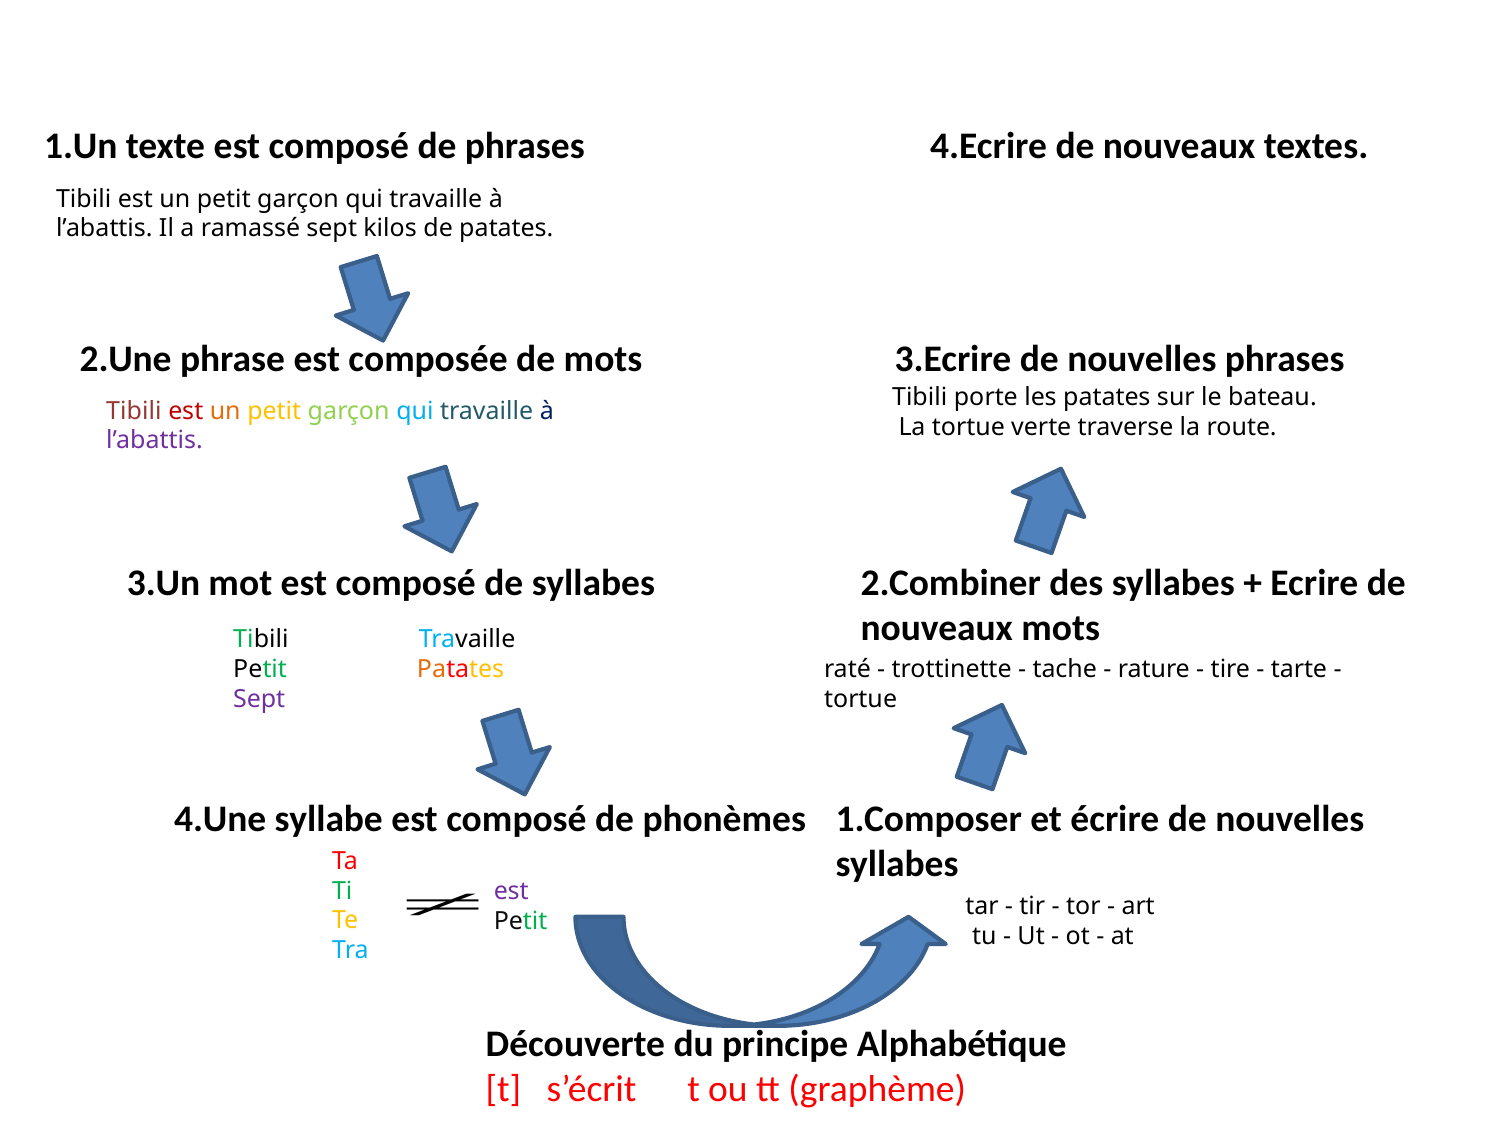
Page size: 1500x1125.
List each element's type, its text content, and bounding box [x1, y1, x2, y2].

text_box [1010, 466, 1087, 555]
text_box 1.Un texte est composé de phrases [29, 114, 656, 174]
text_box 2.Combiner des syllabes + Ecrire de nouveaux mots [845, 550, 1449, 656]
text_box 1.Composer et écrire de nouvelles syllabes [820, 786, 1424, 892]
text_box Tibili est un petit garçon qui travaille à l’abattis. Il a ramassé sept kilos de patates. [41, 174, 609, 250]
text_box Tibili est un petit garçon qui travaille à l’abattis. [91, 386, 609, 492]
text_box Tibili Travaille Petit Patates Sept [218, 614, 538, 720]
text_box 3.Un mot est composé de syllabes [112, 550, 715, 611]
text_box Tibili porte les patates sur le bateau. La tortue verte traverse la route. [877, 373, 1344, 479]
text_box [475, 707, 552, 797]
text_box 4.Ecrire de nouveaux textes. [915, 114, 1500, 174]
text_box tar - tir - tor - art tu - Ut - ot - at [950, 882, 1176, 987]
text_box 2.Une phrase est composée de mots [64, 326, 668, 386]
text_box 4.Une syllabe est composé de phonèmes [159, 786, 820, 847]
text_box [573, 914, 948, 1028]
text_box est Petit [478, 867, 576, 942]
text_box [951, 702, 1028, 792]
text_box raté - trottinette - tache - rature - tire - tarte - tortue [809, 645, 1412, 720]
text_box [402, 464, 479, 554]
text_box Ta Ti Te Tra [317, 836, 414, 1032]
text_box 3.Ecrire de nouvelles phrases [879, 326, 1483, 386]
text_box [333, 253, 410, 343]
text_box Découverte du principe Alphabétique [t] s’écrit t ou tt (graphème) [470, 1011, 1105, 1117]
